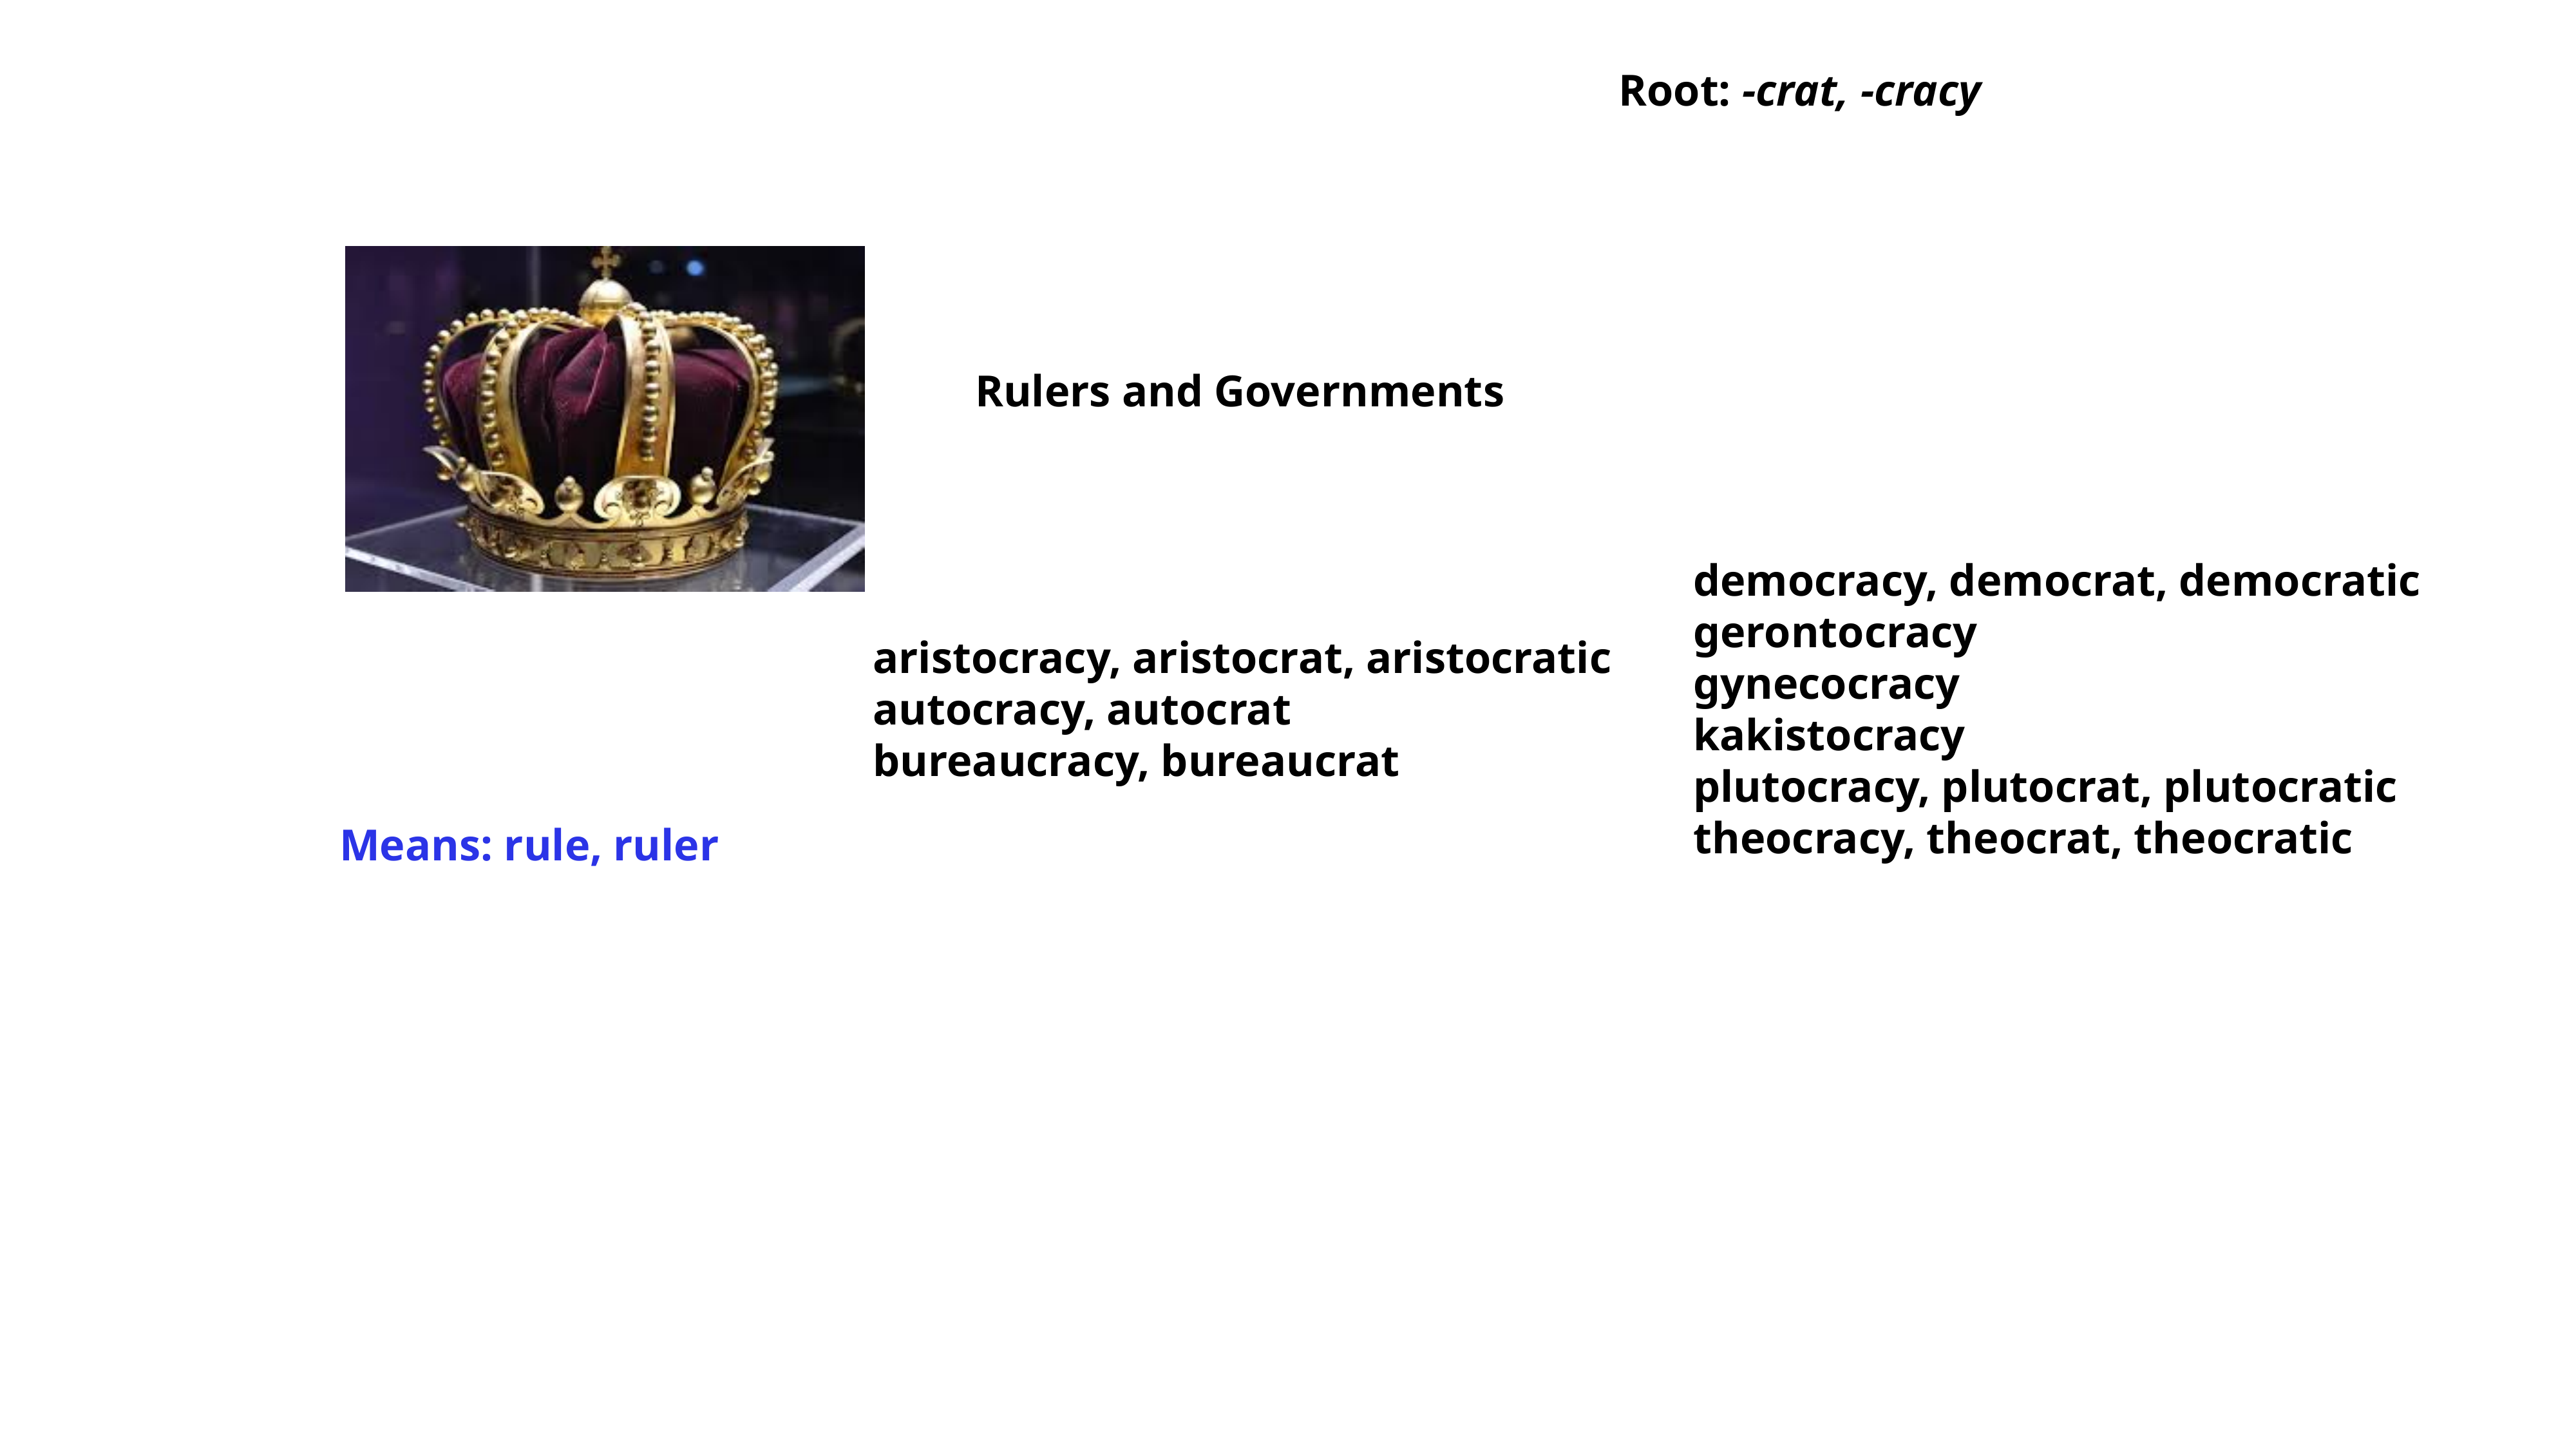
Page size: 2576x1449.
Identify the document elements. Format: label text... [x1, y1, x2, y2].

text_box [345, 245, 1502, 592]
text_box Means: rule, ruler [332, 810, 727, 877]
text_box democracy, democrat, democratic gerontocracy gynecocracy kakistocracy plutocracy, plutocrat, plutocratic theocracy, theocrat, theocratic [1685, 545, 2429, 870]
text_box Root: -crat, -cracy [1611, 55, 1989, 122]
text_box aristocracy, aristocrat, aristocratic autocracy, autocrat bureaucracy, bureaucrat [865, 623, 1620, 793]
